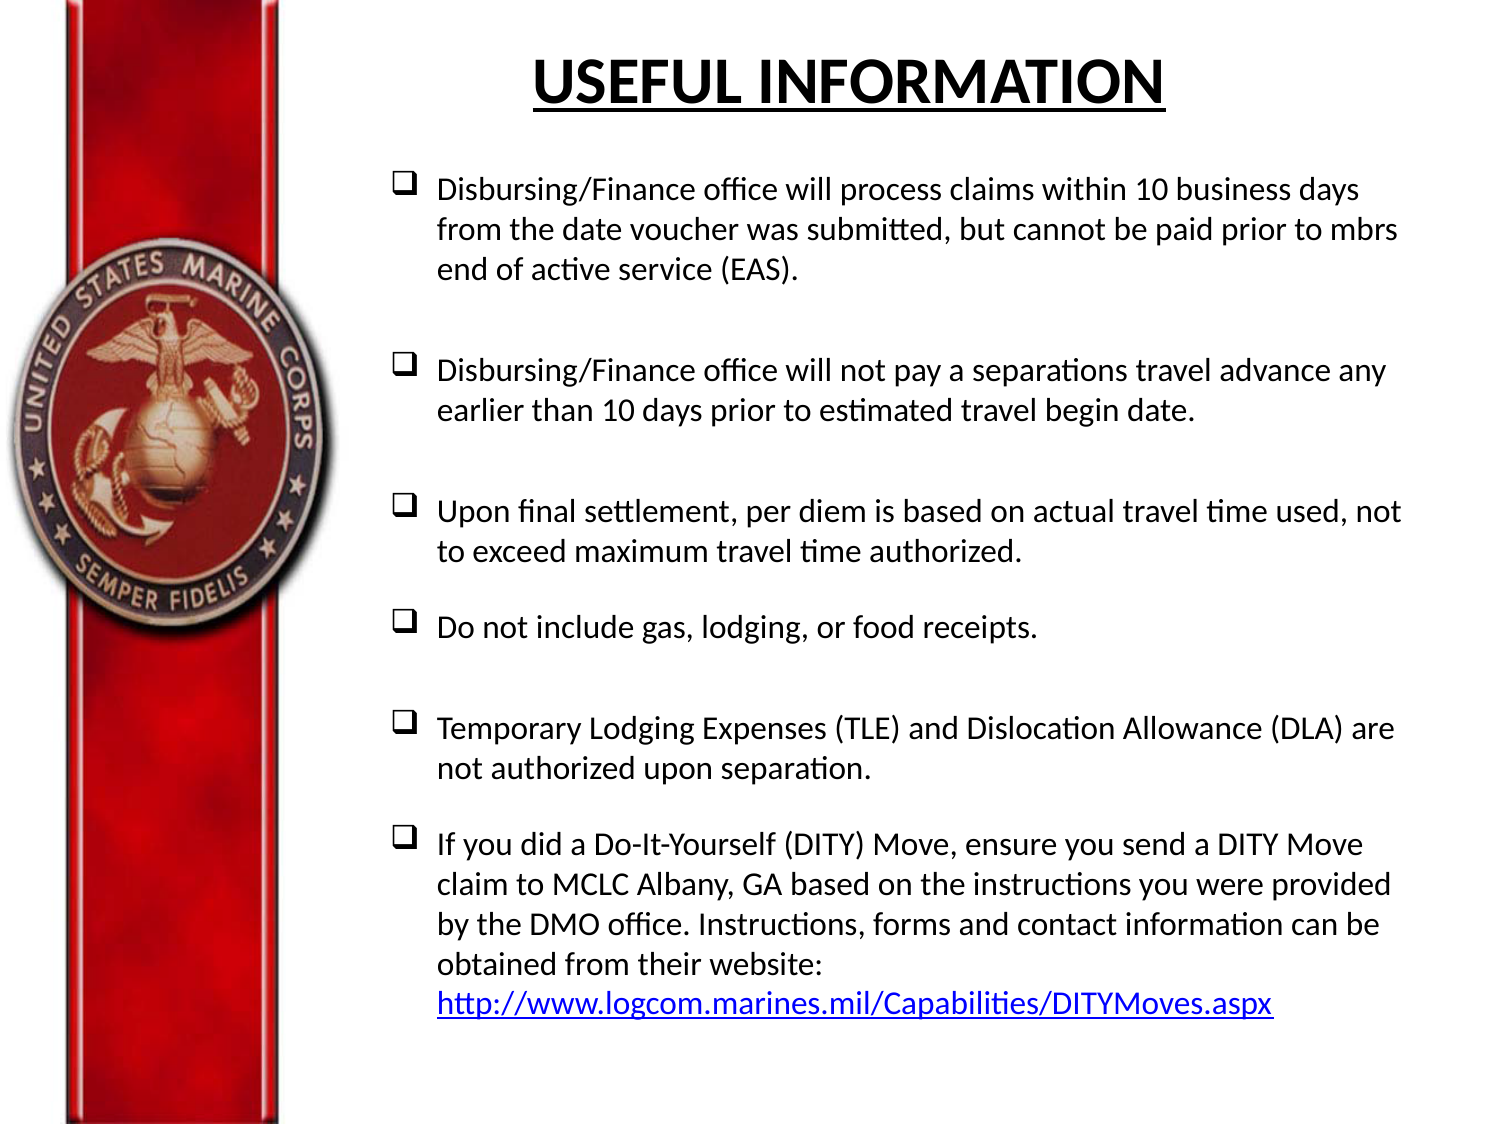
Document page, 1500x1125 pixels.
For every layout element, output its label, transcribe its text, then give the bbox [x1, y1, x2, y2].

title USEFUL INFORMATION [355, 4, 1500, 150]
picture [0, 0, 351, 1124]
list Disbursing/Finance office will process claims within 10 business days from the date voucher was submitted, but cannot be paid prior to mbrs end of active service (EAS). Disbursing/Finance office will not pay a separations travel advance any earlier than 10 days prior to estimated travel begin date. Upon final settlement, per diem is based on actual travel time used, not to exceed maximum travel time authorized. Do not include gas, lodging, or food receipts. Temporary Lodging Expenses (TLE) and Dislocation Allowance (DLA) are not authorized upon separation. If you did a Do-It-Yourself (DITY) Move, ensure you send a DITY Move claim to MCLC Albany, GA based on the instructions you were provided by the DMO office. Instructions, forms and contact information can be obtained from their website: http://www.logcom.marines.mil/Capabilities/DITYMoves.aspx [355, 160, 1433, 1125]
